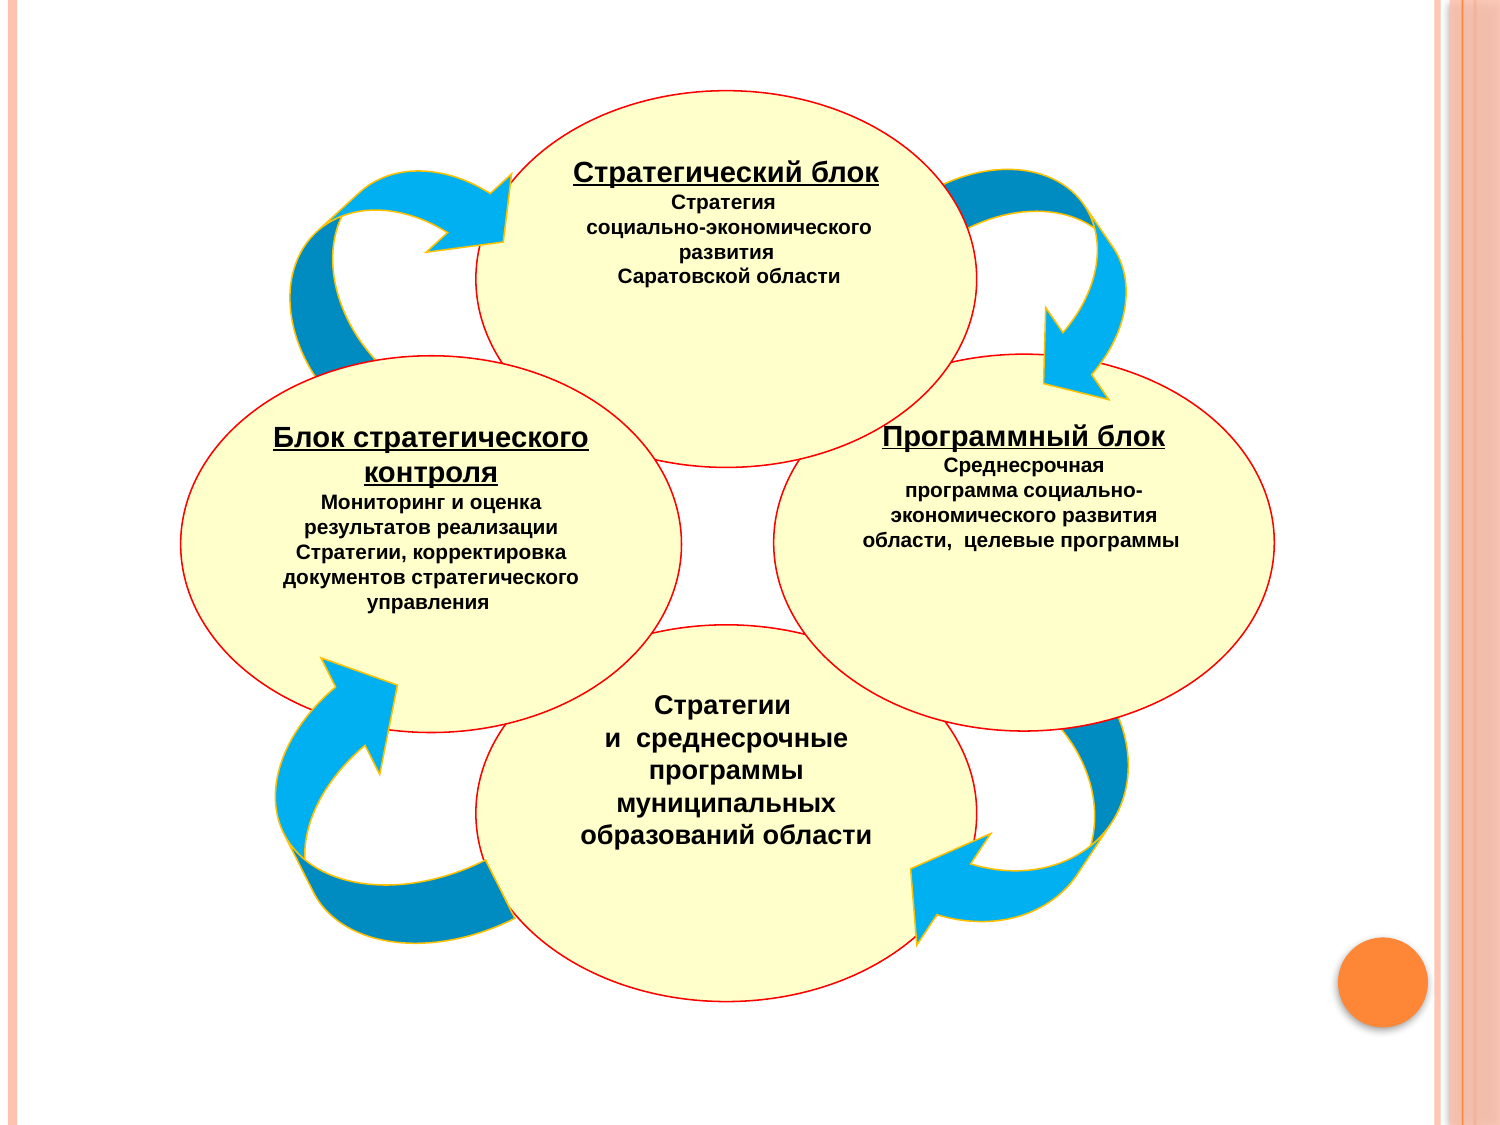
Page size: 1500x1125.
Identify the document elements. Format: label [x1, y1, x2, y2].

text_box [170, 77, 1280, 1003]
